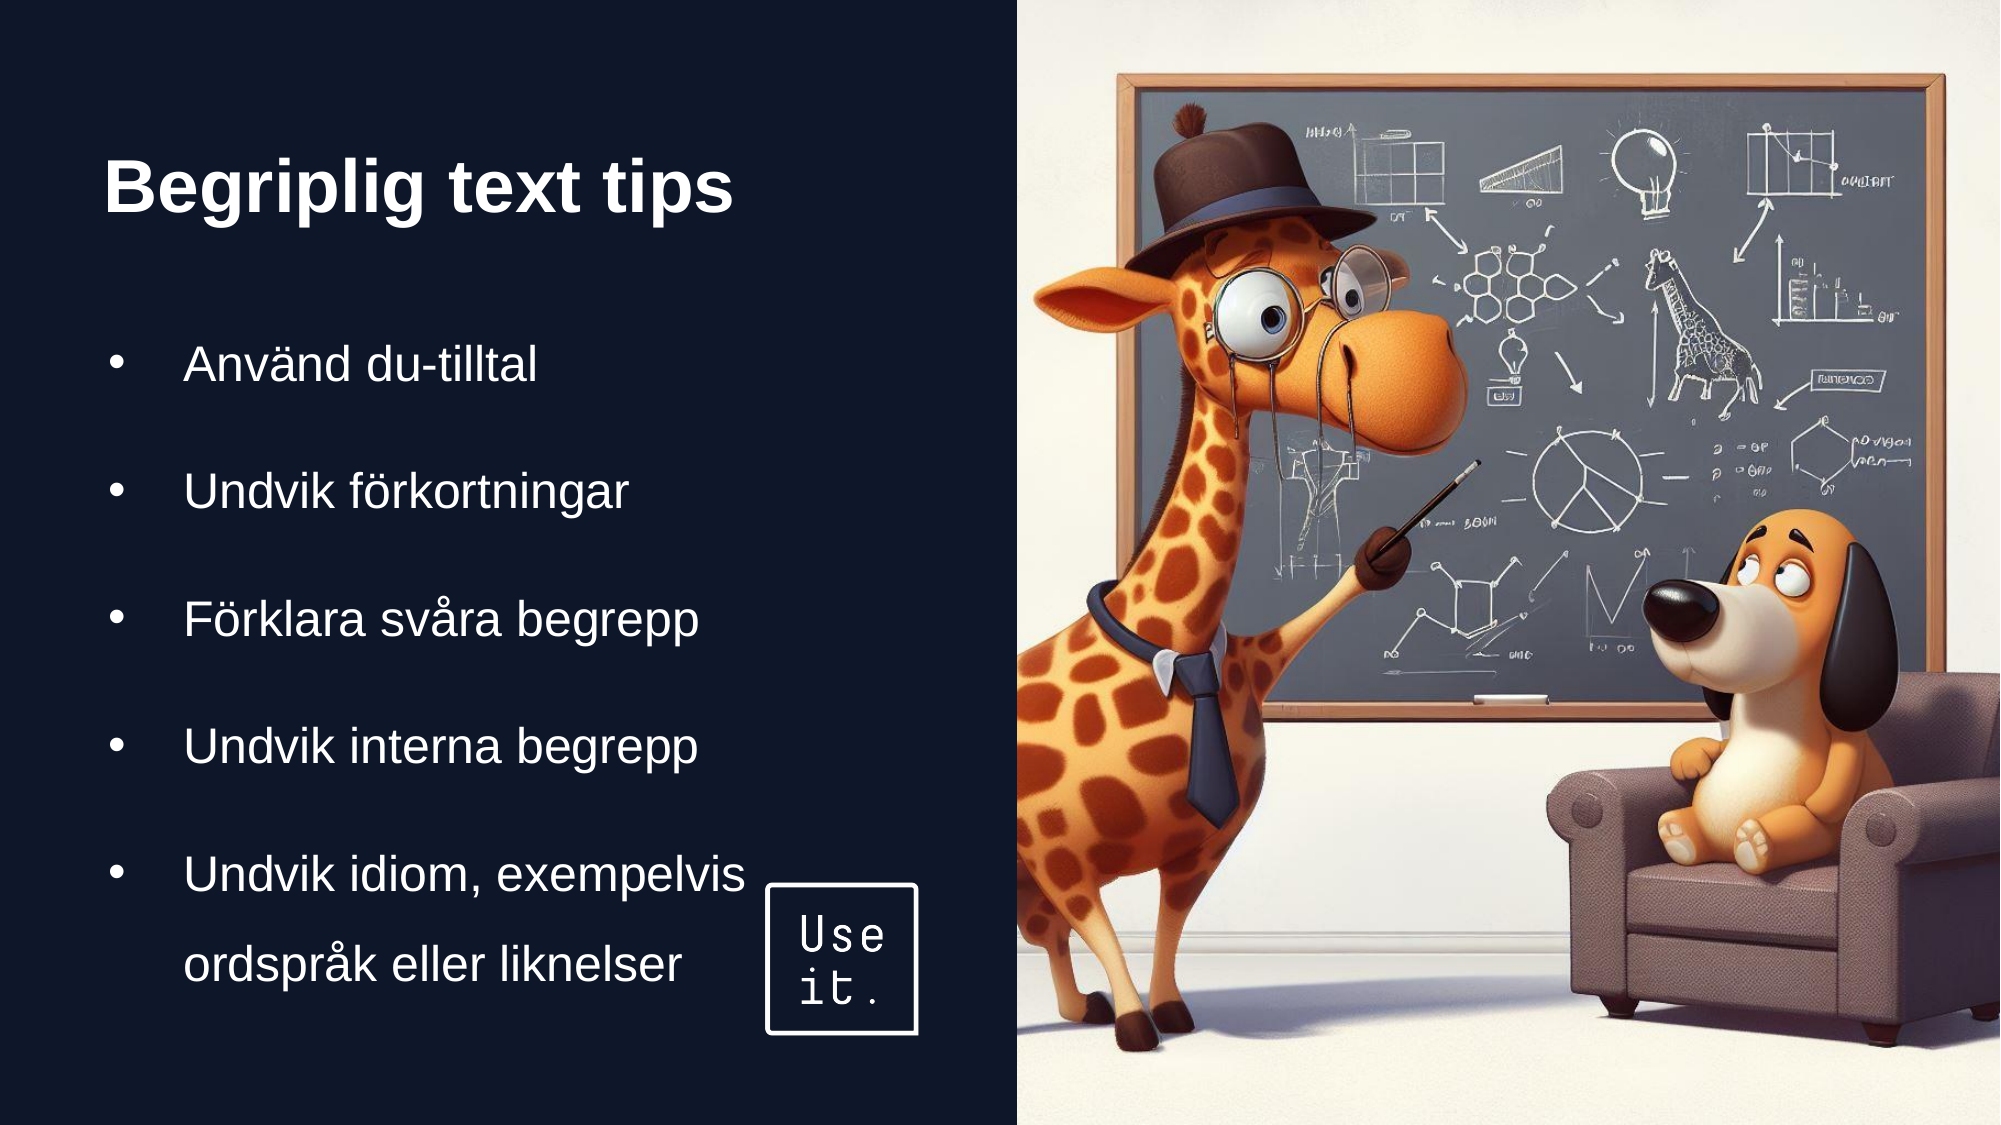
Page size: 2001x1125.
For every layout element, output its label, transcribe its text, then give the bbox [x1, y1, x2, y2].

picture [1017, 0, 2000, 1125]
title Begriplig text tips [88, 140, 919, 291]
list Använd du-tilltal Undvik förkortningar Förklara svåra begrepp Undvik interna begrepp Undvik idiom, exempelvis ordspråk eller liknelser [88, 291, 919, 1125]
